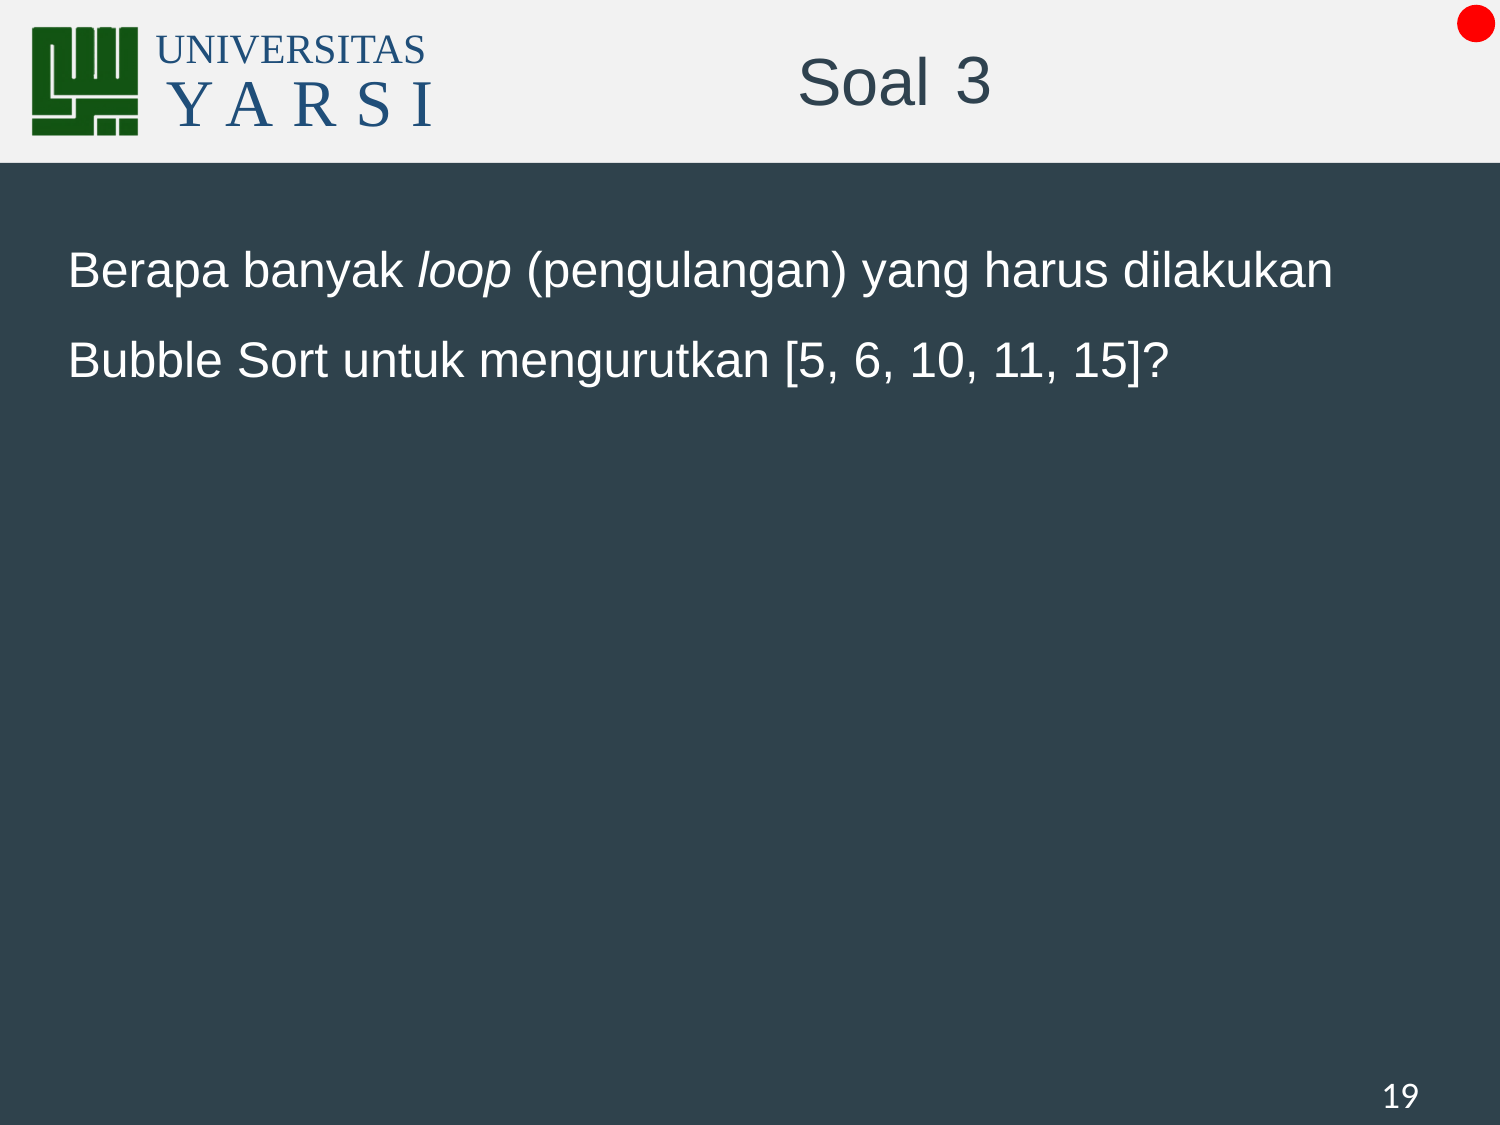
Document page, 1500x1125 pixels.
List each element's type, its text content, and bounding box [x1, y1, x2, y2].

text_box [1456, 3, 1497, 44]
picture [18, 16, 149, 149]
title 3 [940, 18, 1083, 137]
list Berapa banyak loop (pengulangan) yang harus dilakukan Bubble Sort untuk mengurutkan [5, 6, 10, 11, 15]? [52, 200, 1454, 1068]
